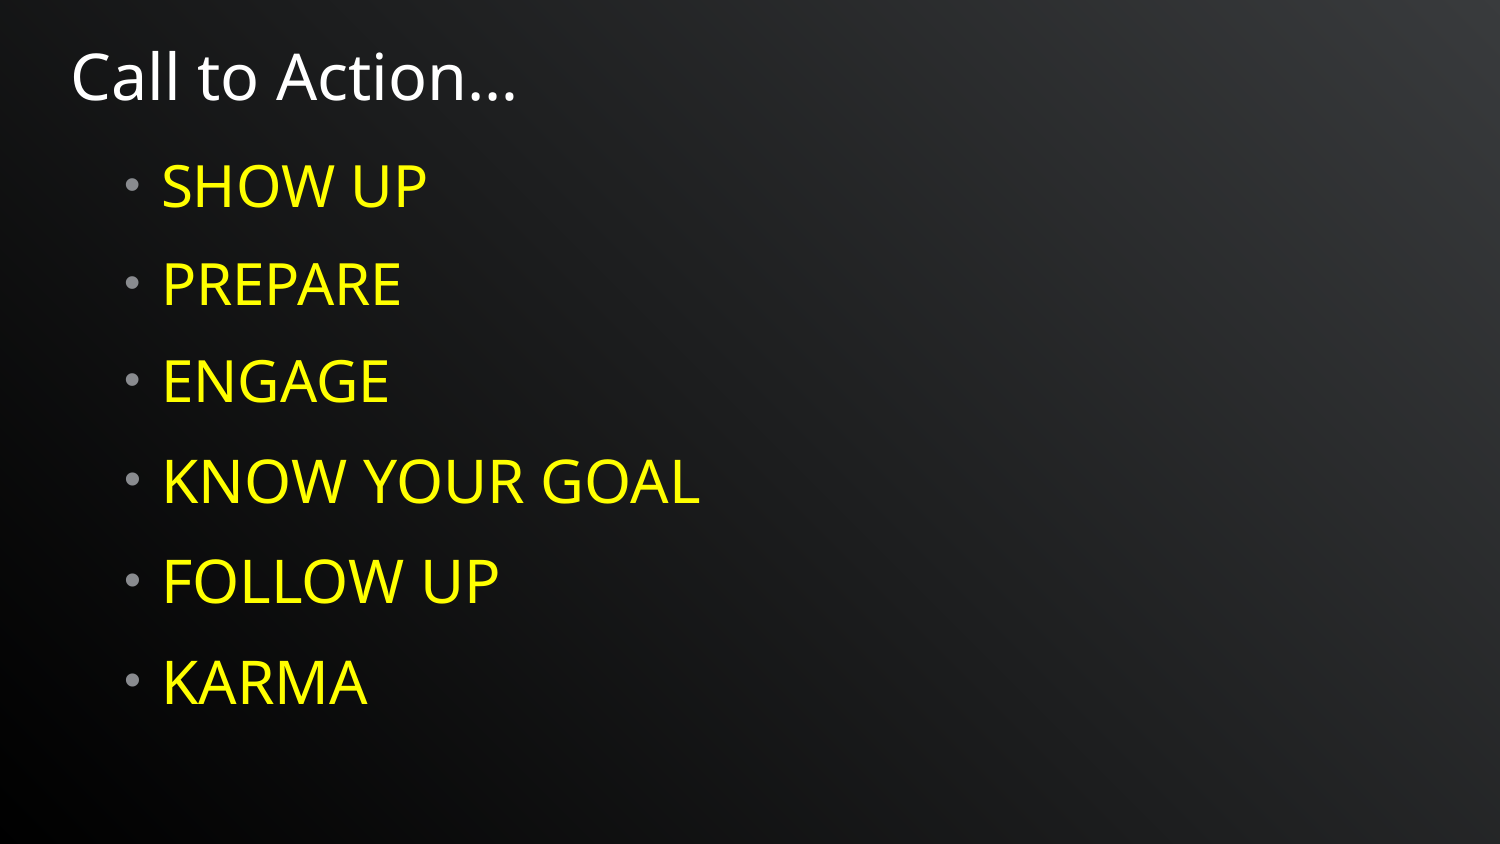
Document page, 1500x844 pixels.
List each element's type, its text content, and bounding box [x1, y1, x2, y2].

list SHOW UP PREPARE ENGAGE KNOW YOUR GOAL FOLLOW UP KARMA [108, 134, 1500, 736]
title Call to Action… [55, 32, 1430, 127]
